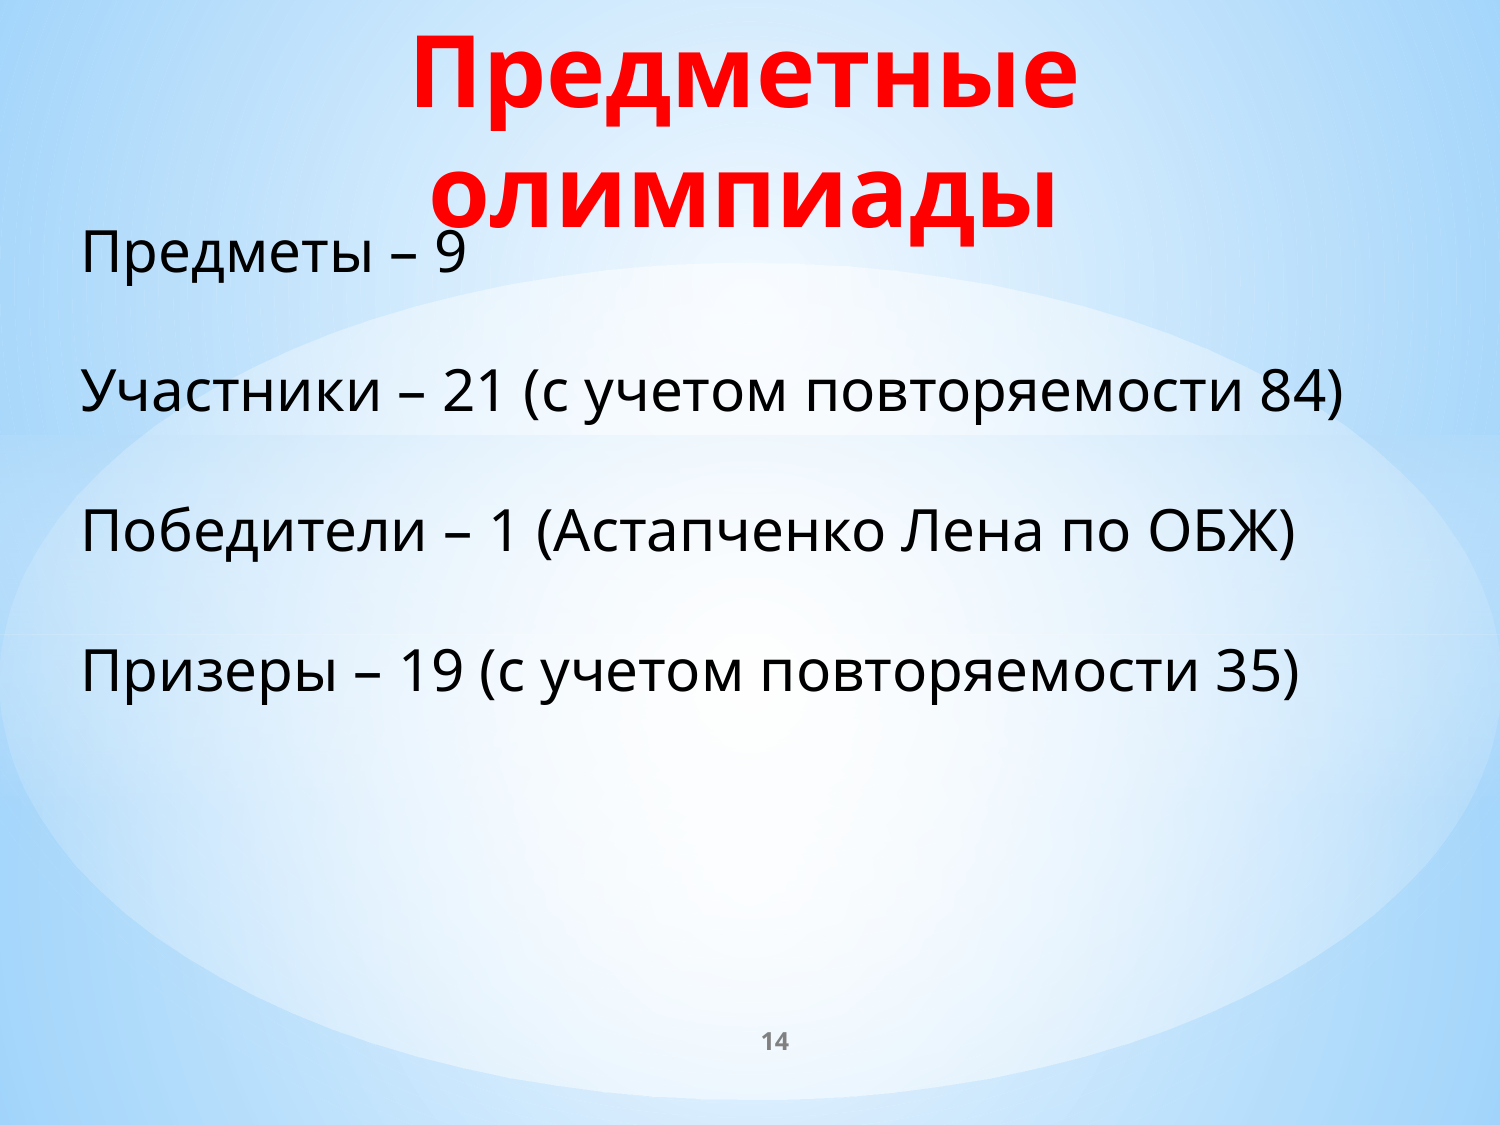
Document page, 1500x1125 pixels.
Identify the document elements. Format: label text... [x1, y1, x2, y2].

text_box Предметы – 9 Участники – 21 (с учетом повторяемости 84) Победители – 1 (Астапченко Лена по ОБЖ) Призеры – 19 (с учетом повторяемости 35) [65, 136, 1424, 711]
slide_number 14 [624, 1012, 925, 1073]
text_box Предметные олимпиады [101, 0, 1388, 136]
